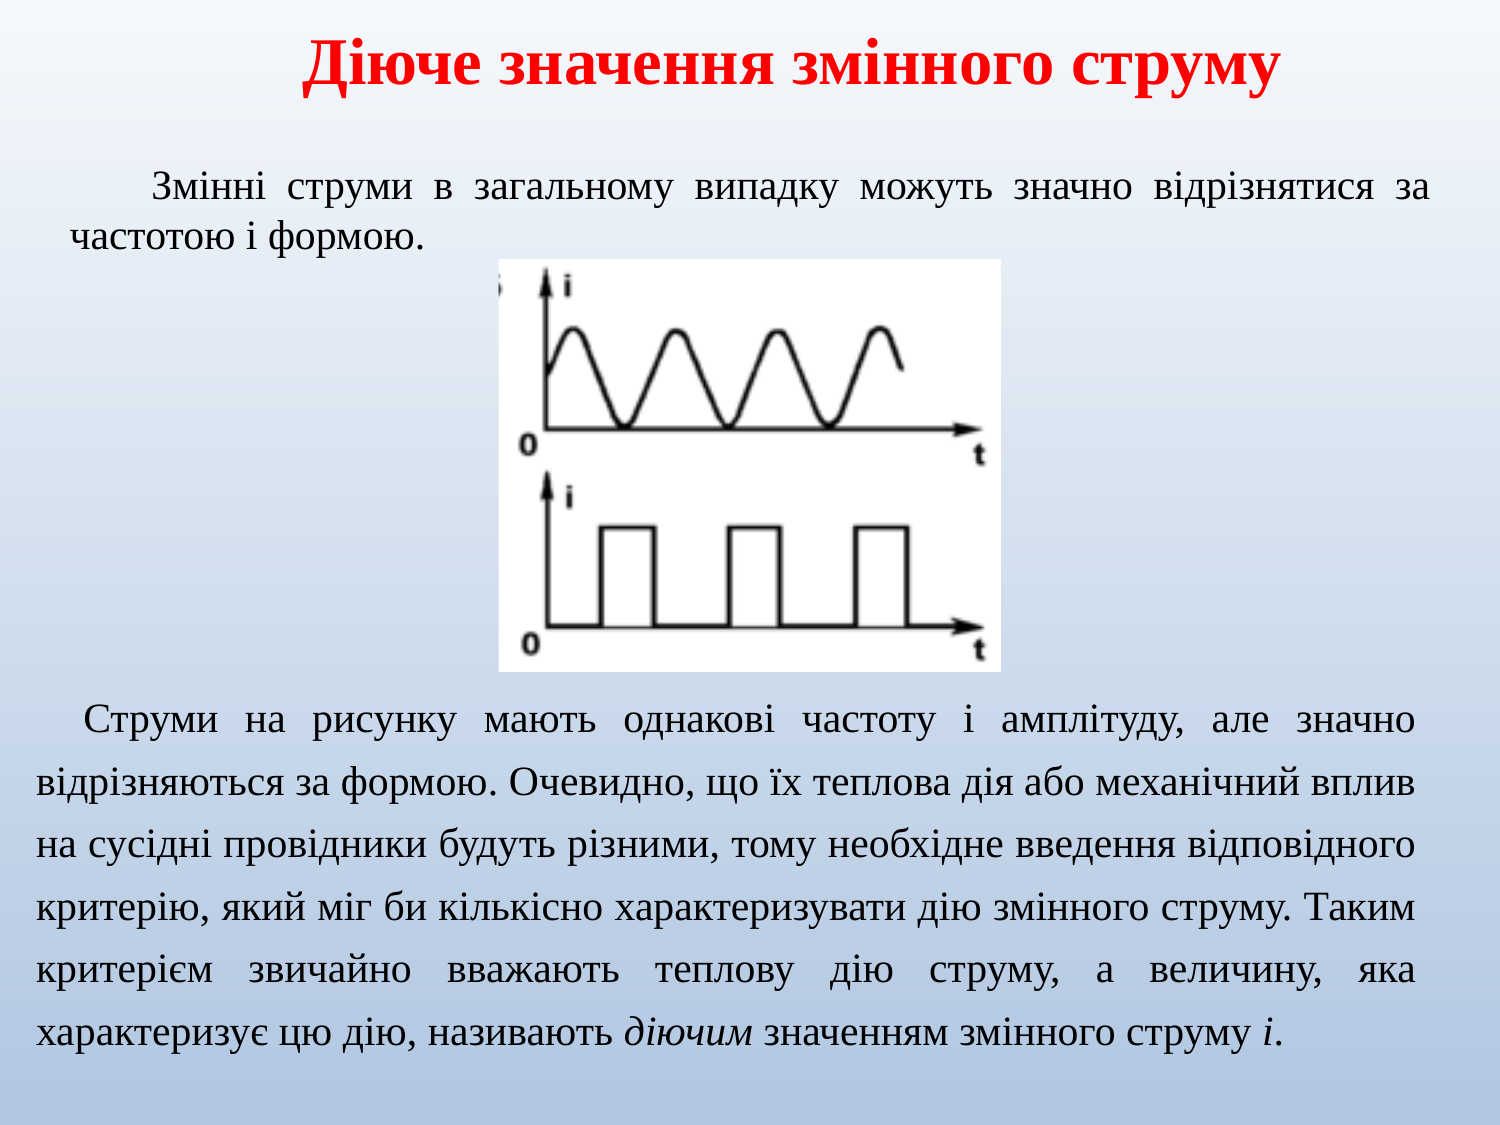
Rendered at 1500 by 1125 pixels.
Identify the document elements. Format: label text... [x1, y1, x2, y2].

text_box Струми на рисунку мають однакові частоту і амплітуду, але значно відрізняються за формою. Очевидно, що їх теплова дія або механічний вплив на сусідні провідники будуть різними, тому необхідне введення відповідного критерію, який міг би кількісно характеризувати дію змінного струму. Таким критерієм звичайно вважають теплову дію струму, а величину, яка характеризує цю дію, називають діючим значенням змінного струму і. [21, 671, 1432, 1061]
text_box Діюче значення змінного струму [287, 10, 1299, 106]
picture [498, 259, 1002, 672]
text_box Змінні струми в загальному випадку можуть значно відрізнятися за частотою і формою. [54, 150, 1446, 266]
